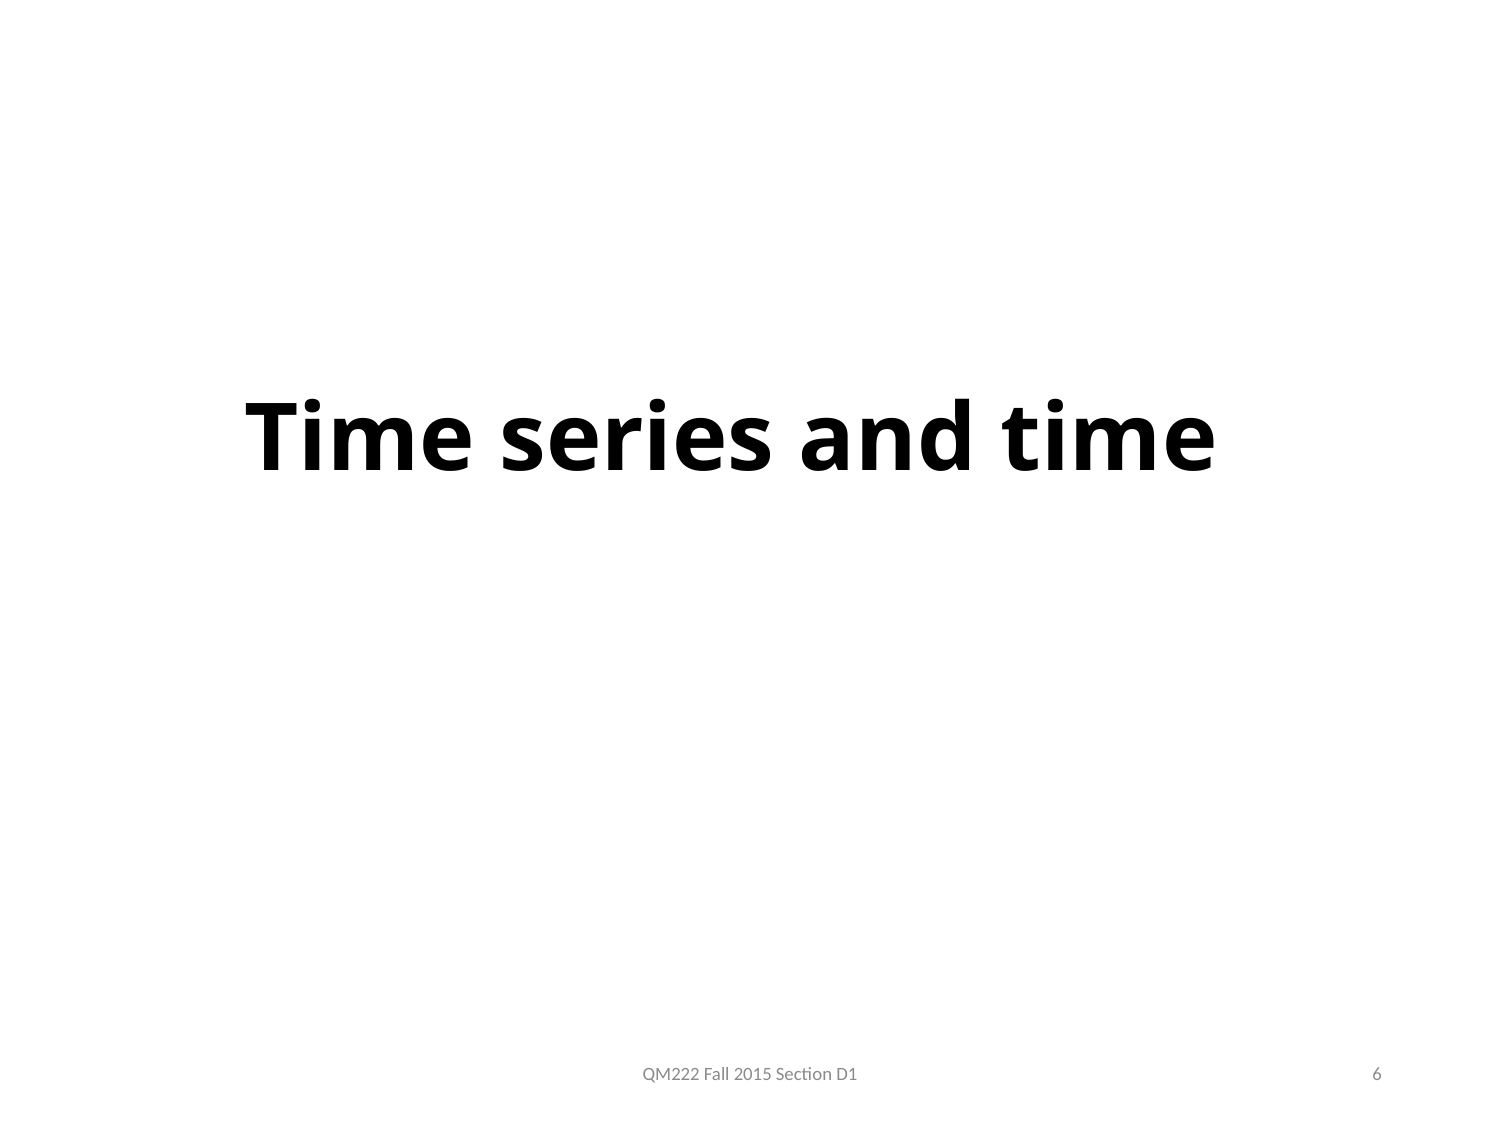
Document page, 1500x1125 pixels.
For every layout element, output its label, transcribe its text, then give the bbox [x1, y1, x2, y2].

slide_number 6 [1059, 1042, 1397, 1103]
title Time series and time [0, 353, 1463, 498]
footer QM222 Fall 2015 Section D1 [496, 1042, 1004, 1103]
